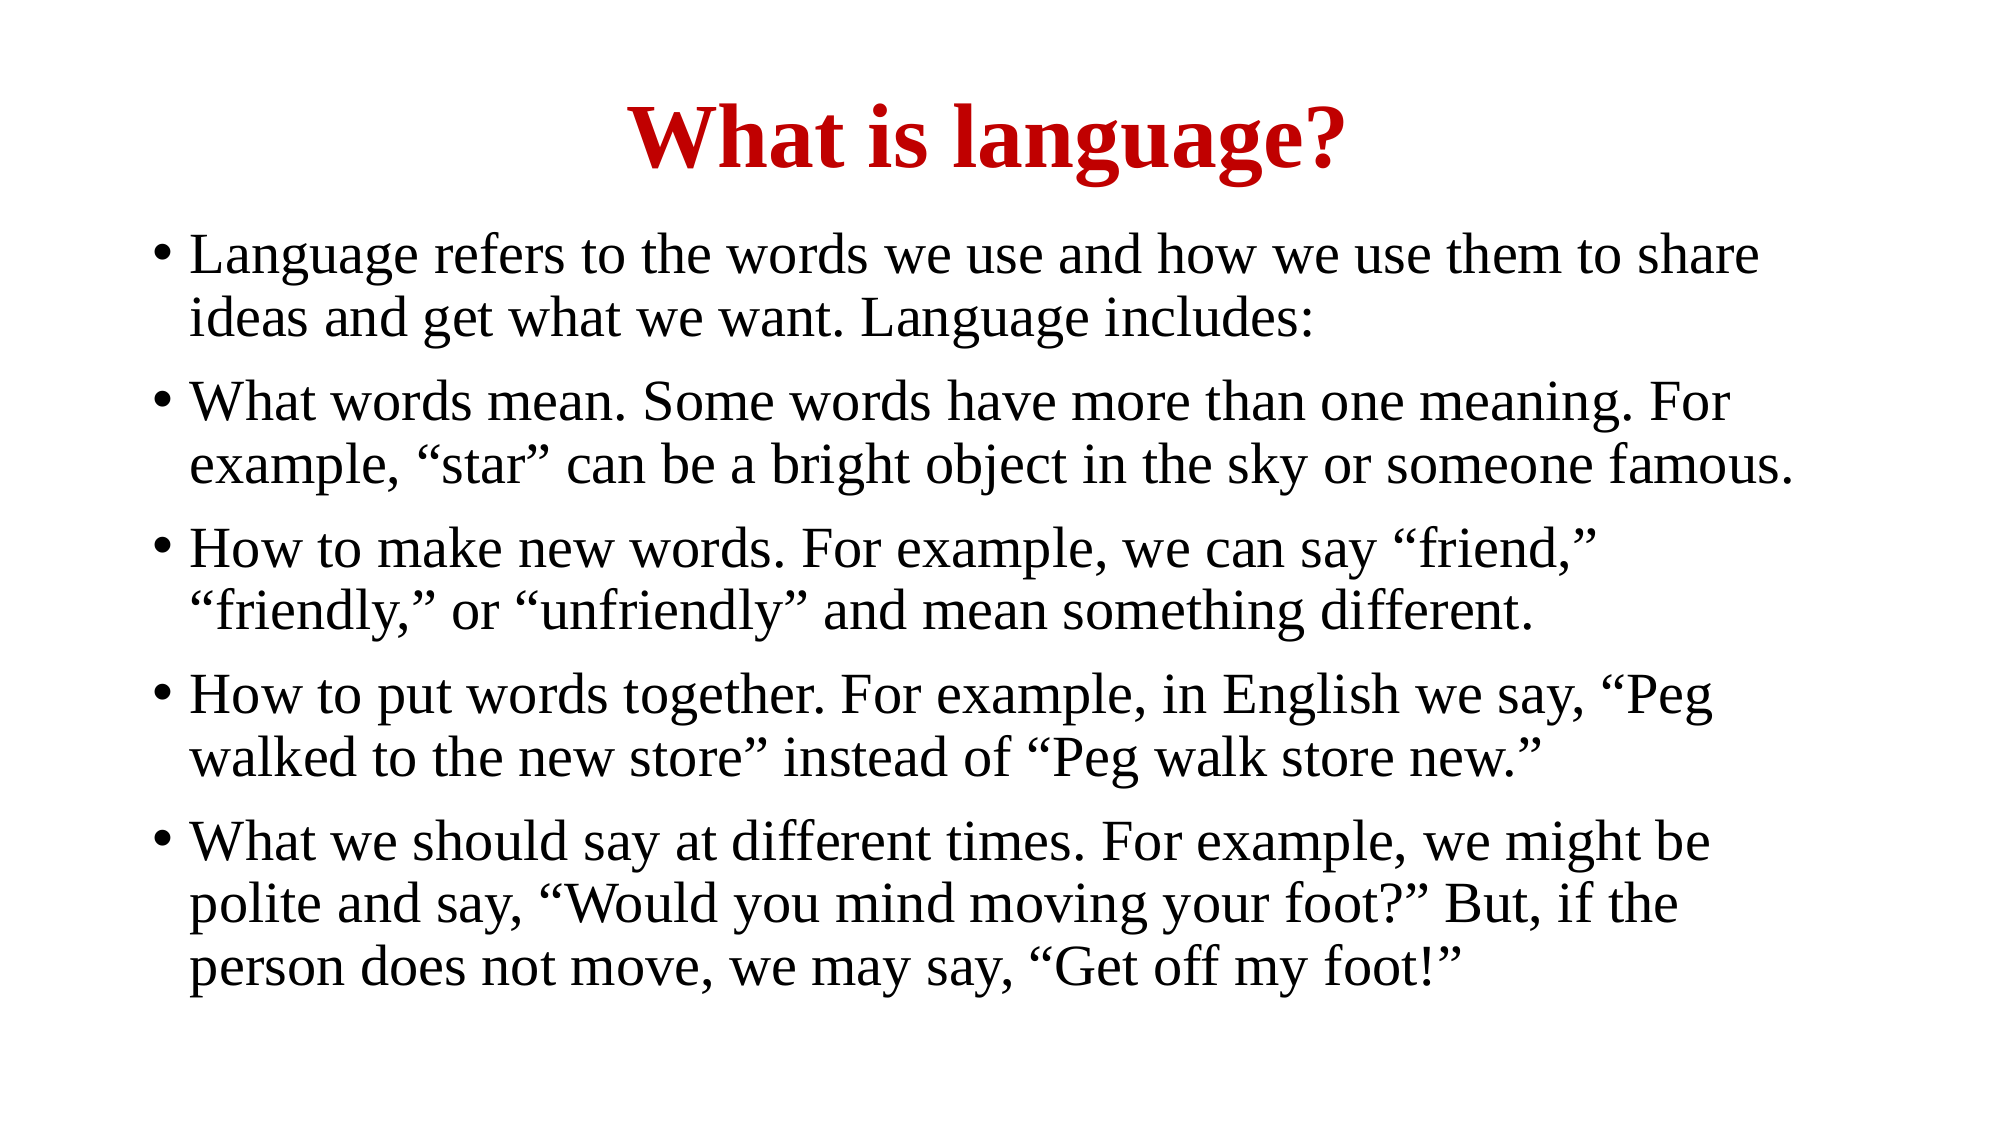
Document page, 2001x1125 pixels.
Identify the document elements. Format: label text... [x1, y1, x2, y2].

list Language refers to the words we use and how we use them to share ideas and get what we want. Language includes: What words mean. Some words have more than one meaning. For example, “star” can be a bright object in the sky or someone famous. How to make new words. For example, we can say “friend,” “friendly,” or “unfriendly” and mean something different. How to put words together. For example, in English we say, “Peg walked to the new store” instead of “Peg walk store new.” What we should say at different times. For example, we might be polite and say, “Would you mind moving your foot?” But, if the person does not move, we may say, “Get off my foot!” [137, 216, 1863, 1014]
title What is language? [137, 59, 1863, 216]
